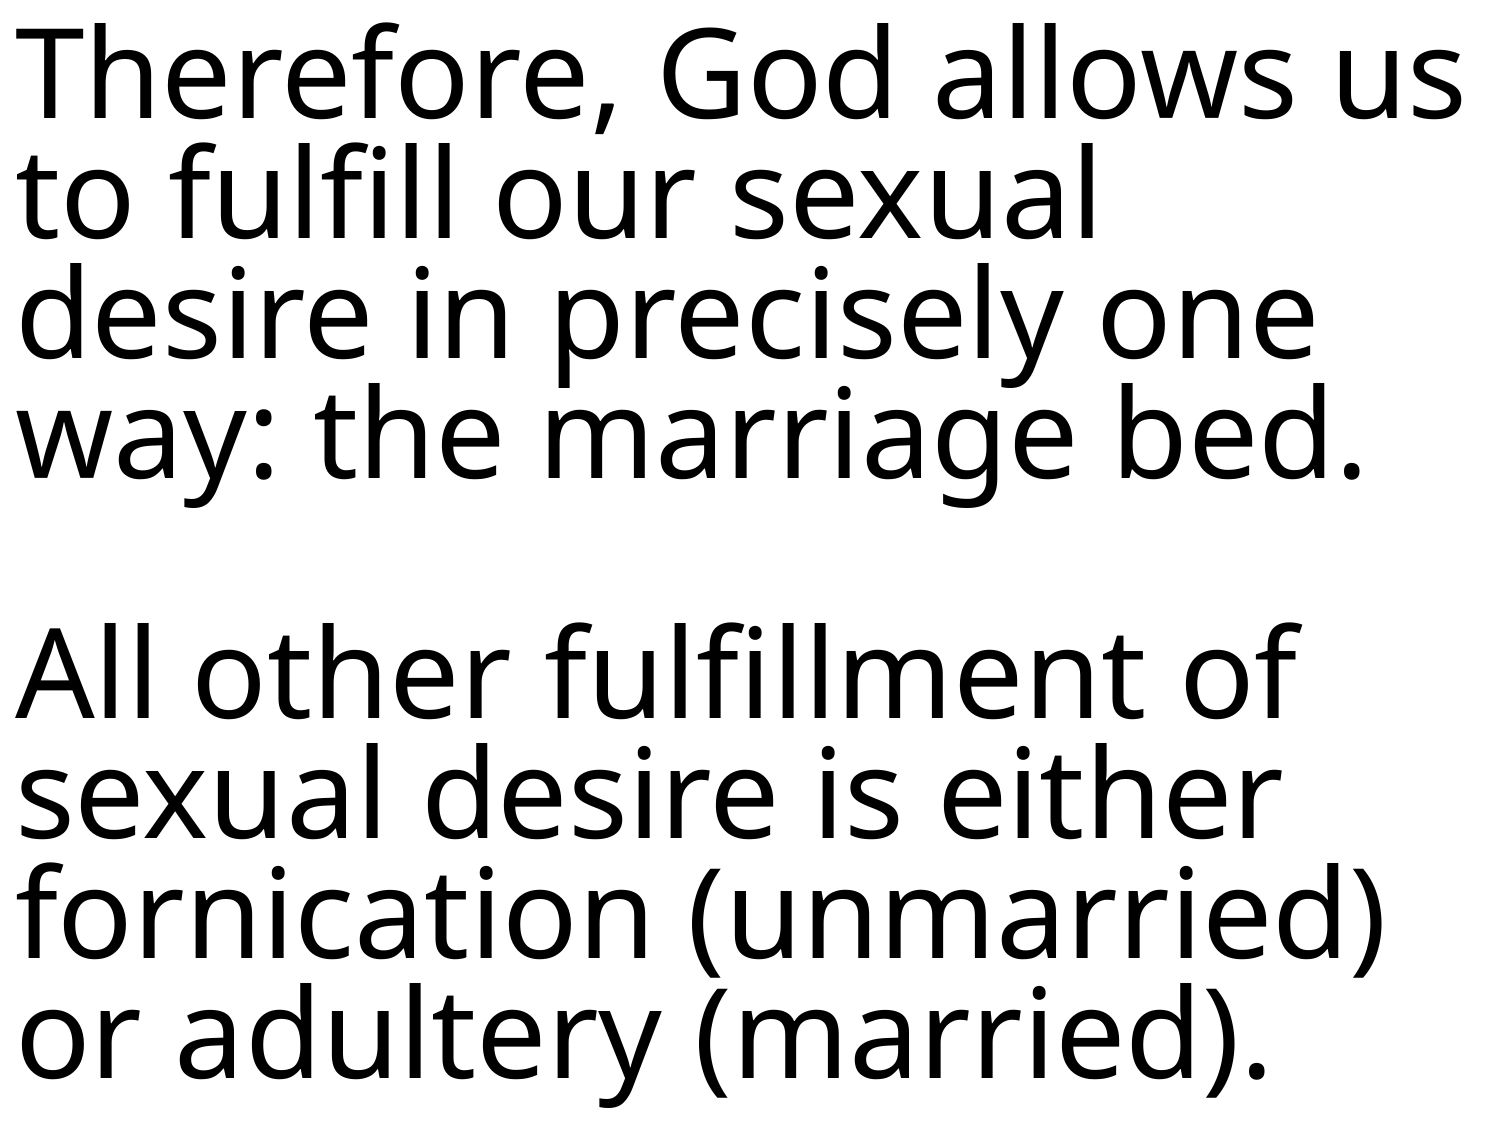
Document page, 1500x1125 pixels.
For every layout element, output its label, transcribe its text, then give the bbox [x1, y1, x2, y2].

list Therefore, God allows us to fulfill our sexual desire in precisely one way: the marriage bed. All other fulfillment of sexual desire is either fornication (unmarried) or adultery (married). [0, 14, 1500, 1111]
